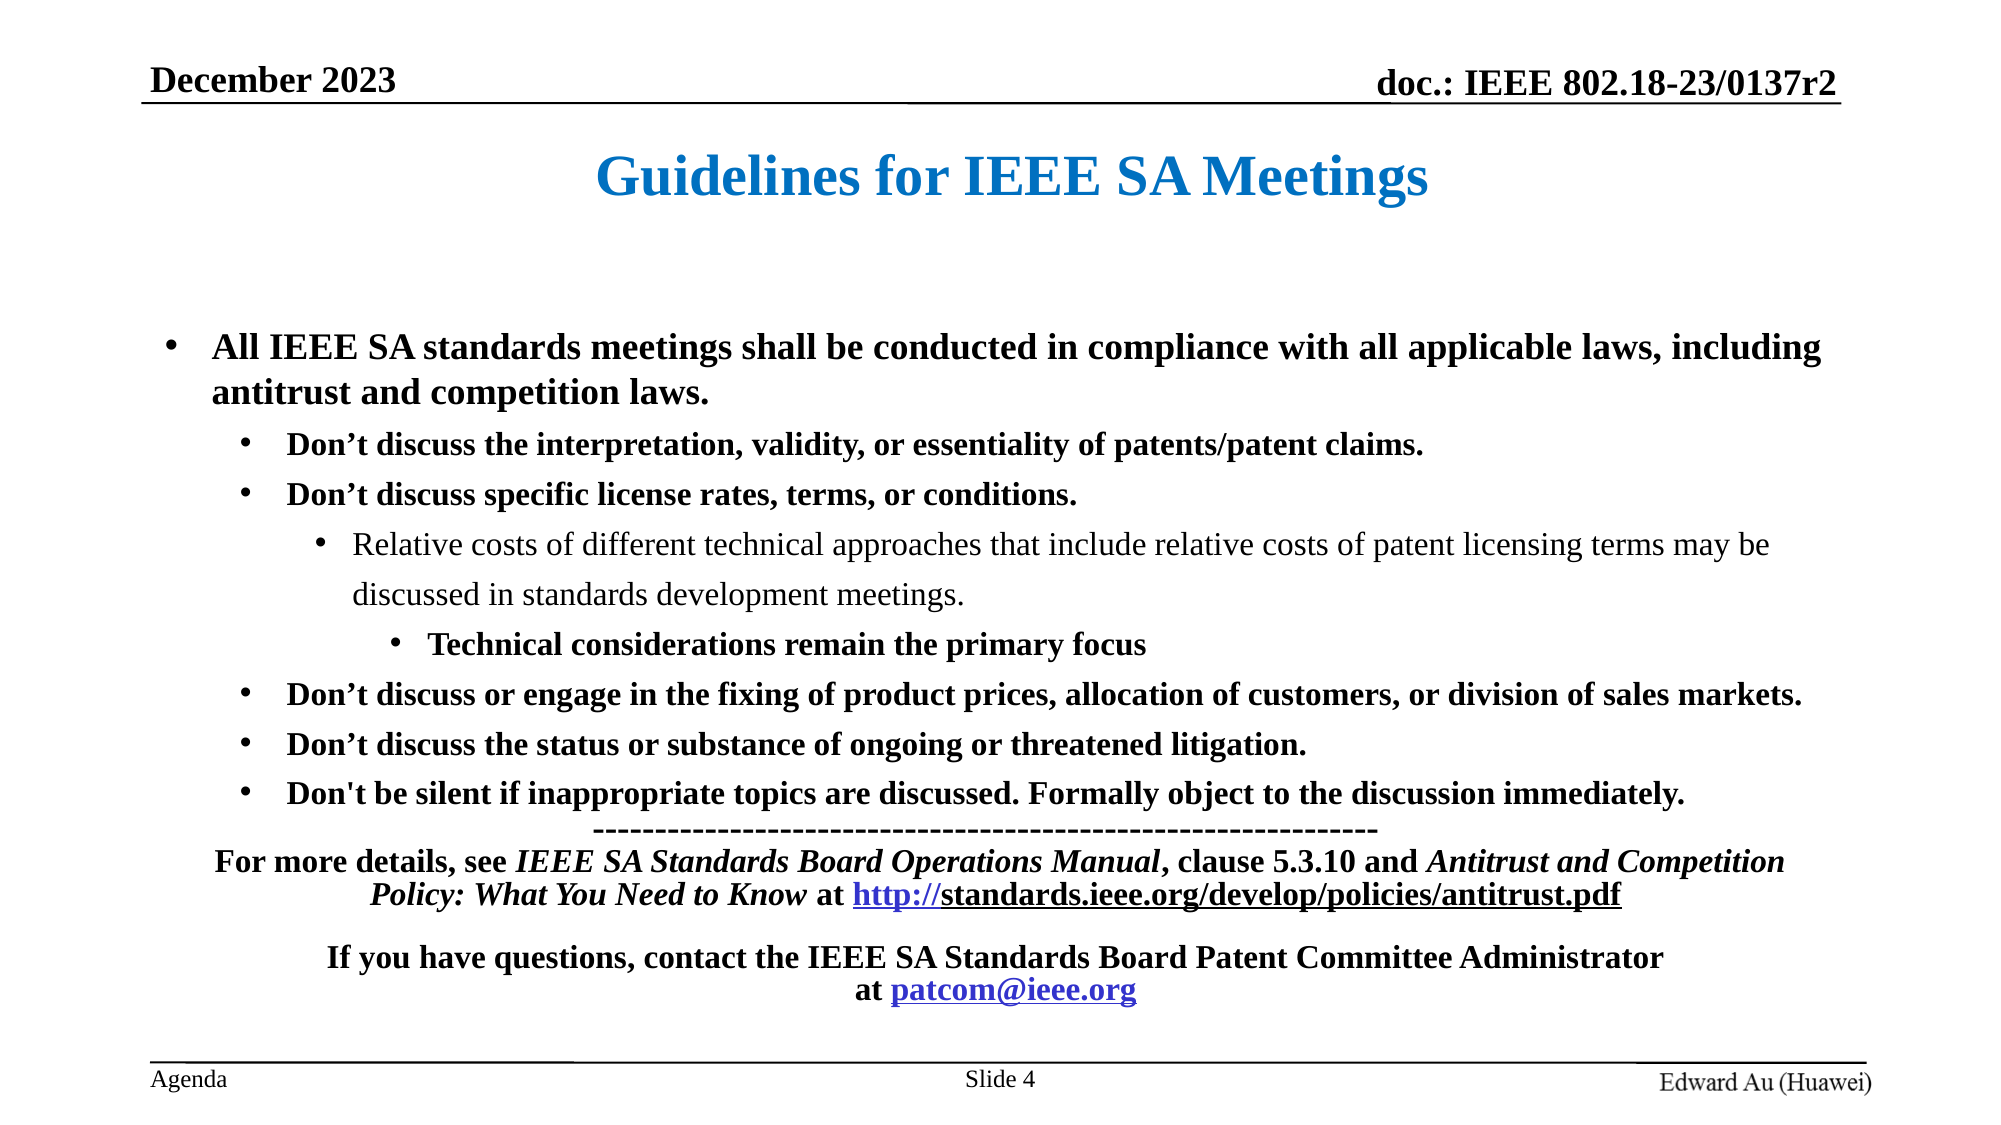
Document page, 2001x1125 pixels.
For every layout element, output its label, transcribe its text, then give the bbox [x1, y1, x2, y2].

slide_number Slide 4 [925, 1061, 1076, 1123]
picture [1174, 1058, 1887, 1113]
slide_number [149, 54, 513, 101]
title Guidelines for IEEE SA Meetings [162, 99, 1864, 246]
text_box All IEEE SA standards meetings shall be conducted in compliance with all applicable laws, including antitrust and competition laws. Don’t discuss the interpretation, validity, or essentiality of patents/patent claims. Don’t discuss specific license rates, terms, or conditions. Relative costs of different technical approaches that include relative costs of patent licensing terms may be discussed in standards development meetings. Technical considerations remain the primary focus Don’t discuss or engage in the fixing of product prices, allocation of customers, or division of sales markets. Don’t discuss the status or substance of ongoing or threatened litigation. Don't be silent if inappropriate topics are discussed. Formally object to the discussion immediately. --------------------------------------------------------------- For more details, see IEEE SA Standards Board Operations Manual, clause 5.3.10 and Antitrust and Competition Policy: What You Need to Know at http://standards.ieee.org/develop/policies/antitrust.pdf If you have questions, contact the IEEE SA Standards Board Patent Committee Administrator at patcom@ieee.org [149, 275, 1851, 1040]
